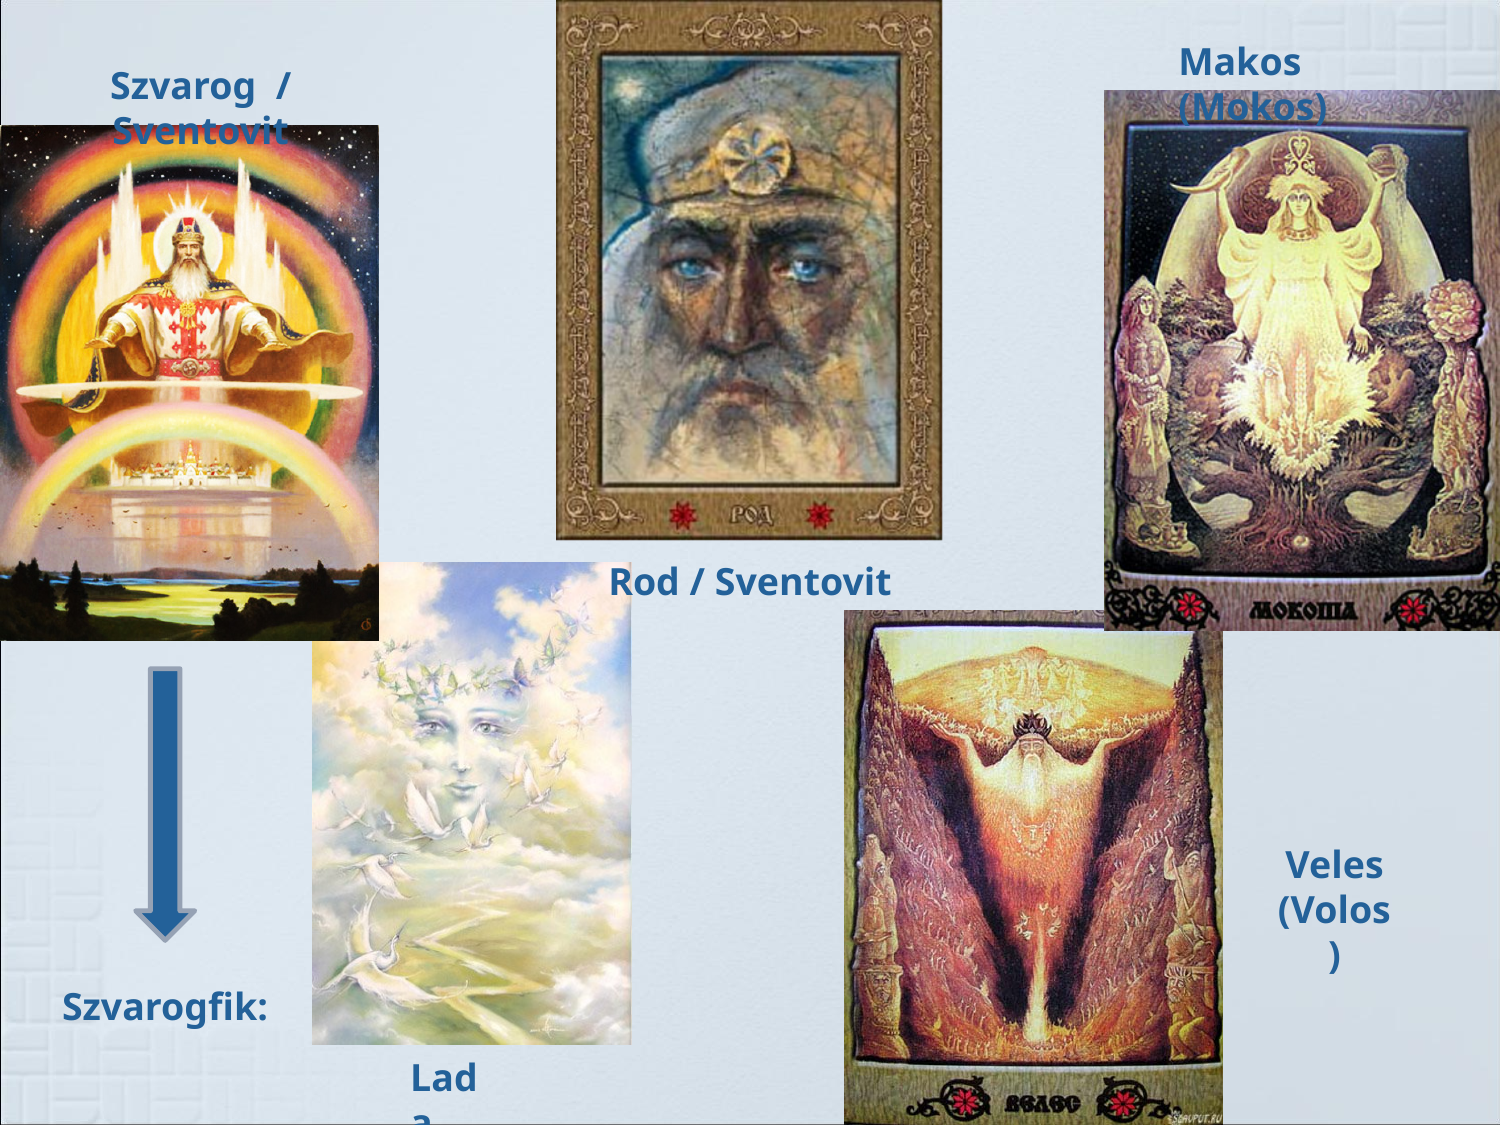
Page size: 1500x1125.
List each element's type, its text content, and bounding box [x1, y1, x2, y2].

text_box Szvarogfik: [29, 976, 301, 1036]
picture [0, 0, 1500, 1125]
text_box Szvarog / Sventovit [29, 54, 373, 124]
text_box Lada [395, 1047, 514, 1125]
text_box Rod / Sventovit [560, 550, 940, 611]
text_box Makos (Mokos) [1163, 30, 1447, 88]
text_box Veles (Volos) [1257, 834, 1412, 984]
text_box [133, 666, 198, 943]
